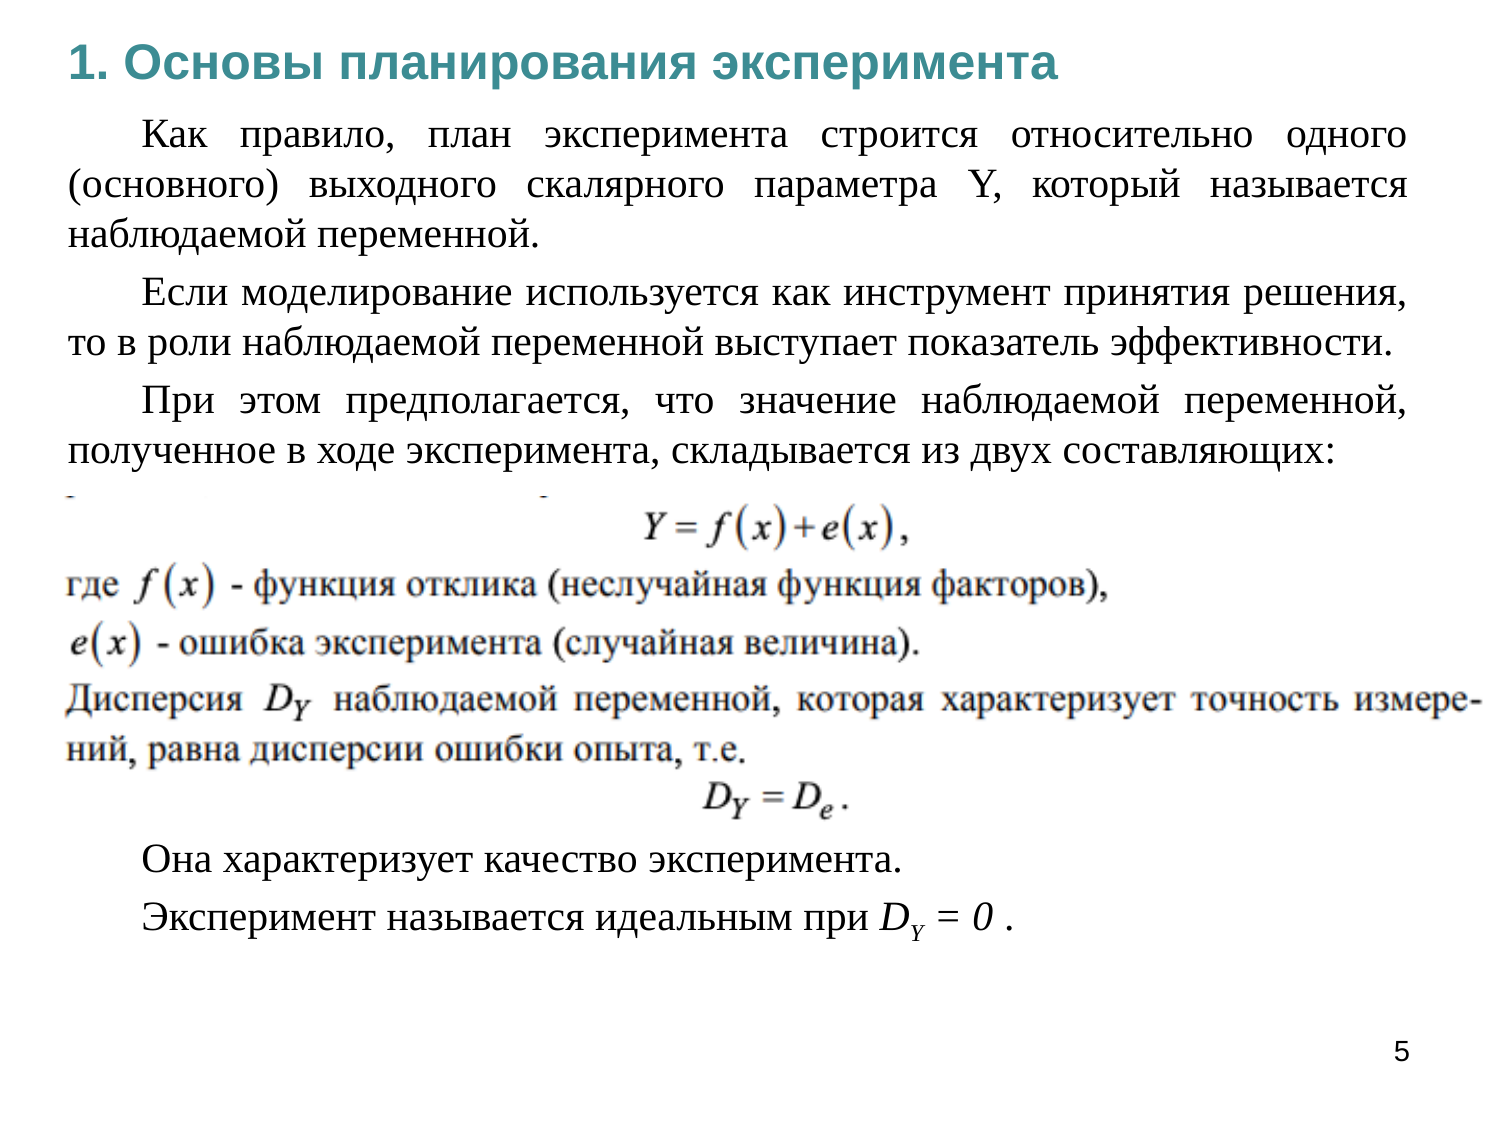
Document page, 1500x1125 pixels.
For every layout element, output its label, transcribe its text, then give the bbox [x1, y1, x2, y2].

text_box Как правило, план эксперимента строится относительно одного (основного) выходного скалярного параметра Y, который называется наблюдаемой переменной. Если моделирование используется как инструмент принятия решения, то в роли наблюдаемой переменной выступает показатель эффективности. При этом предполагается, что значение наблюдаемой переменной, полученное в ходе эксперимента, складывается из двух составляющих: DY называют дисперсией воспроизводимости эксперимента. Она характеризует качество эксперимента. Эксперимент называется идеальным при DY = 0 . [53, 834, 1423, 954]
text_box 1. Основы планирования эксперимента [53, 22, 1294, 98]
slide_number 5 [1074, 1024, 1425, 1103]
picture [52, 495, 1495, 828]
text_box Как правило, план эксперимента строится относительно одного (основного) выходного скалярного параметра Y, который называется наблюдаемой переменной. Если моделирование используется как инструмент принятия решения, то в роли наблюдаемой переменной выступает показатель эффективности. При этом предполагается, что значение наблюдаемой переменной, полученное в ходе эксперимента, складывается из двух составляющих: DY называют дисперсией воспроизводимости эксперимента. Она характеризует качество эксперимента. Эксперимент называется идеальным при DY = 0 . [53, 98, 1423, 494]
